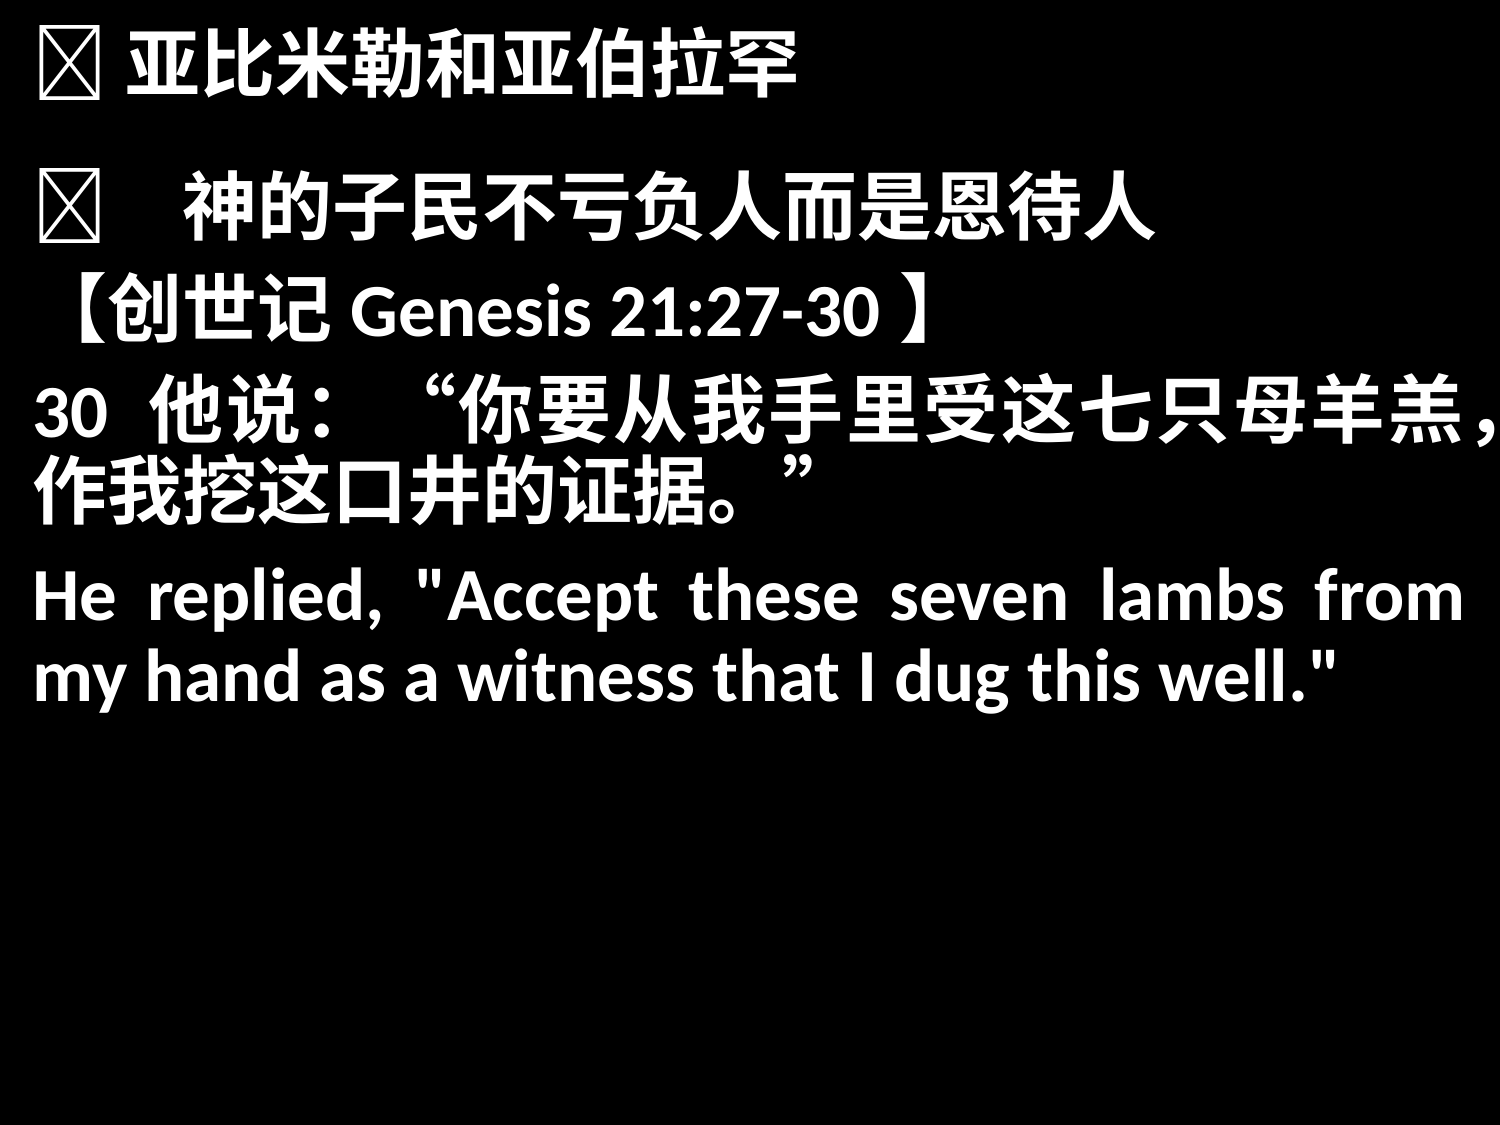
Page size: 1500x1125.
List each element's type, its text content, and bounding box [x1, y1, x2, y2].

list 亚比米勒和亚伯拉罕  神的子民不亏负人而是恩待人 【创世记Genesis 21:27-30】 30 他说：“你要从我手里受这七只母羊羔，作我挖这口井的证据。” He replied, "Accept these seven lambs from my hand as a witness that I dug this well." [17, 19, 1483, 1106]
